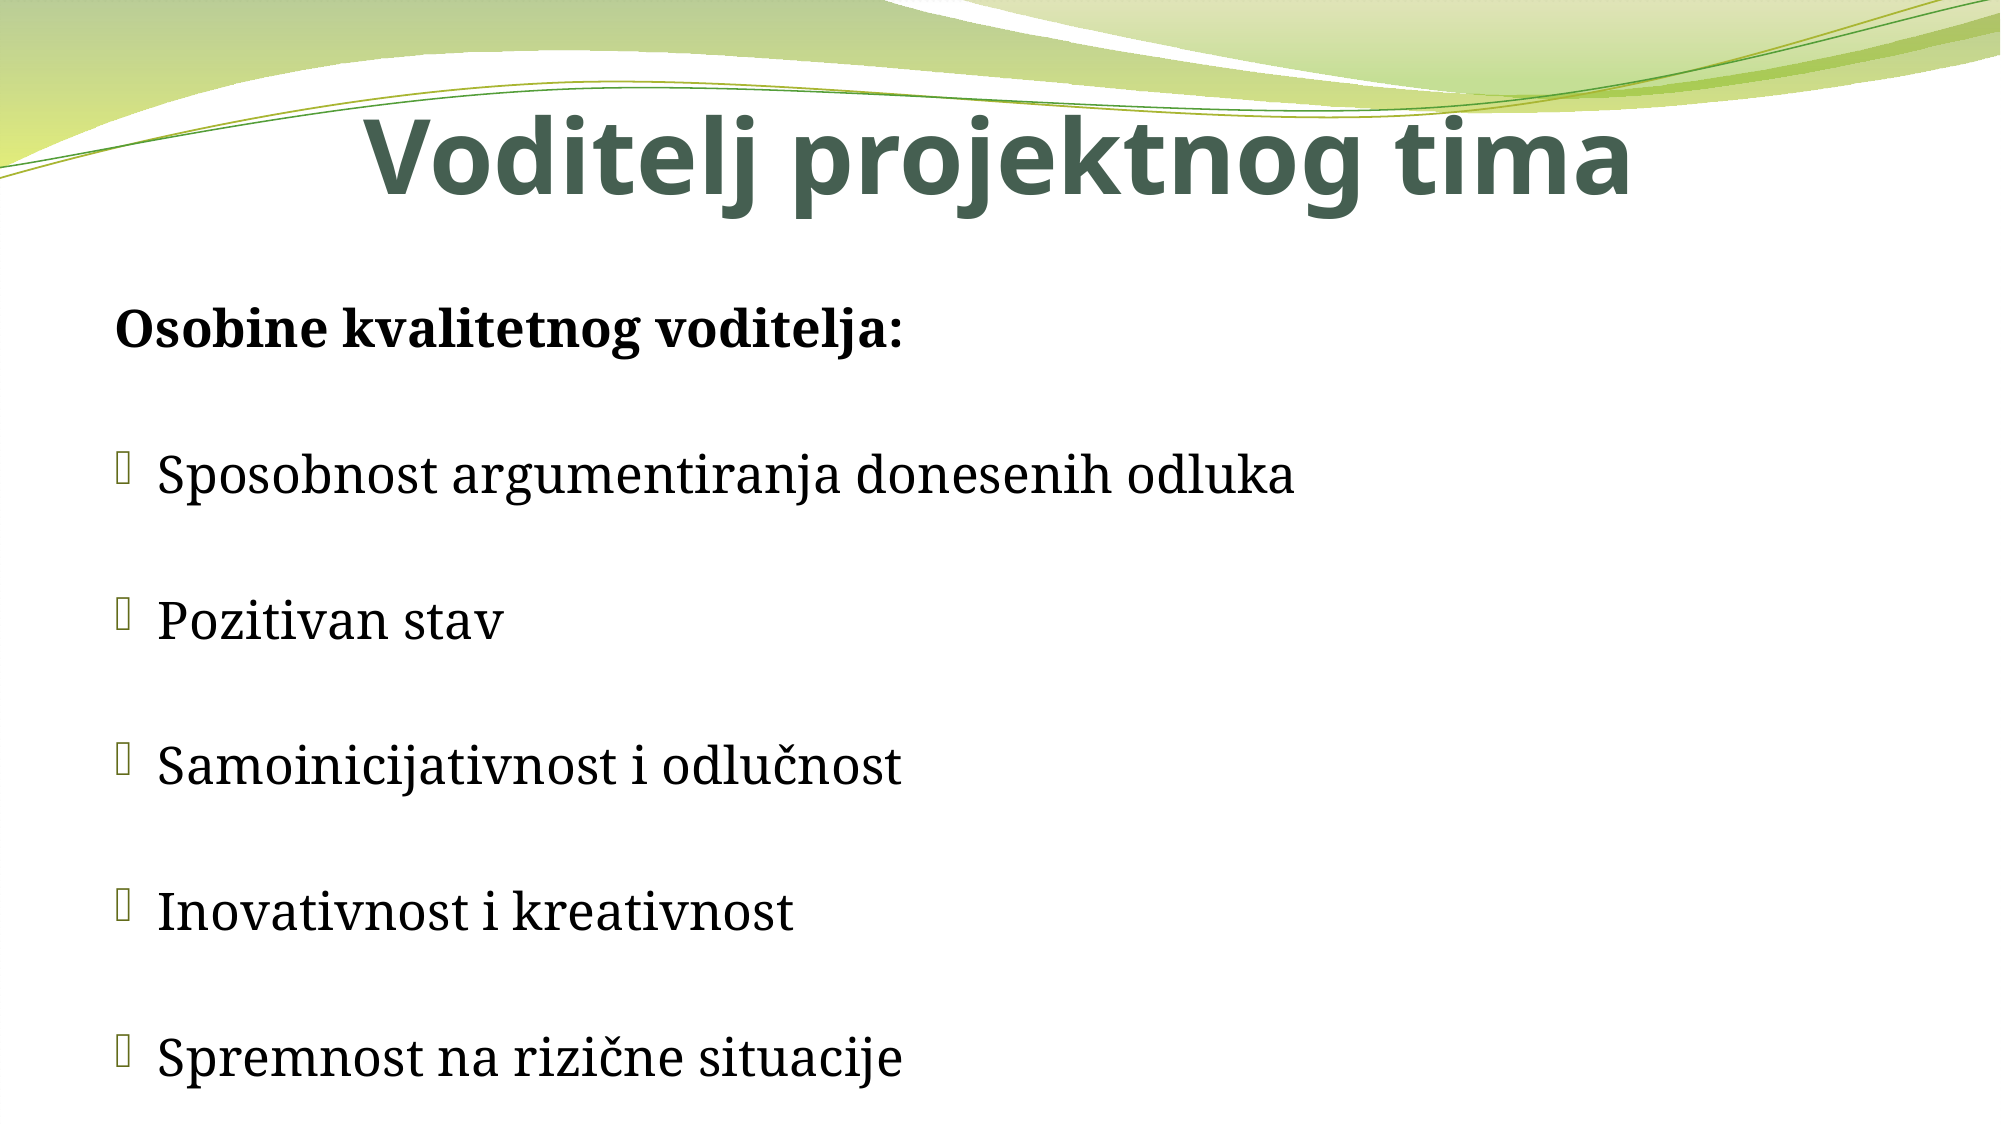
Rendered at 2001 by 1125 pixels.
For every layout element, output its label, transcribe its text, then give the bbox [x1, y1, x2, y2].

list Osobine kvalitetnog voditelja: Sposobnost argumentiranja donesenih odluka Pozitivan stav Samoinicijativnost i odlučnost Inovativnost i kreativnost Spremnost na rizične situacije [99, 215, 1900, 1097]
title Voditelj projektnog tima [99, 28, 1900, 215]
